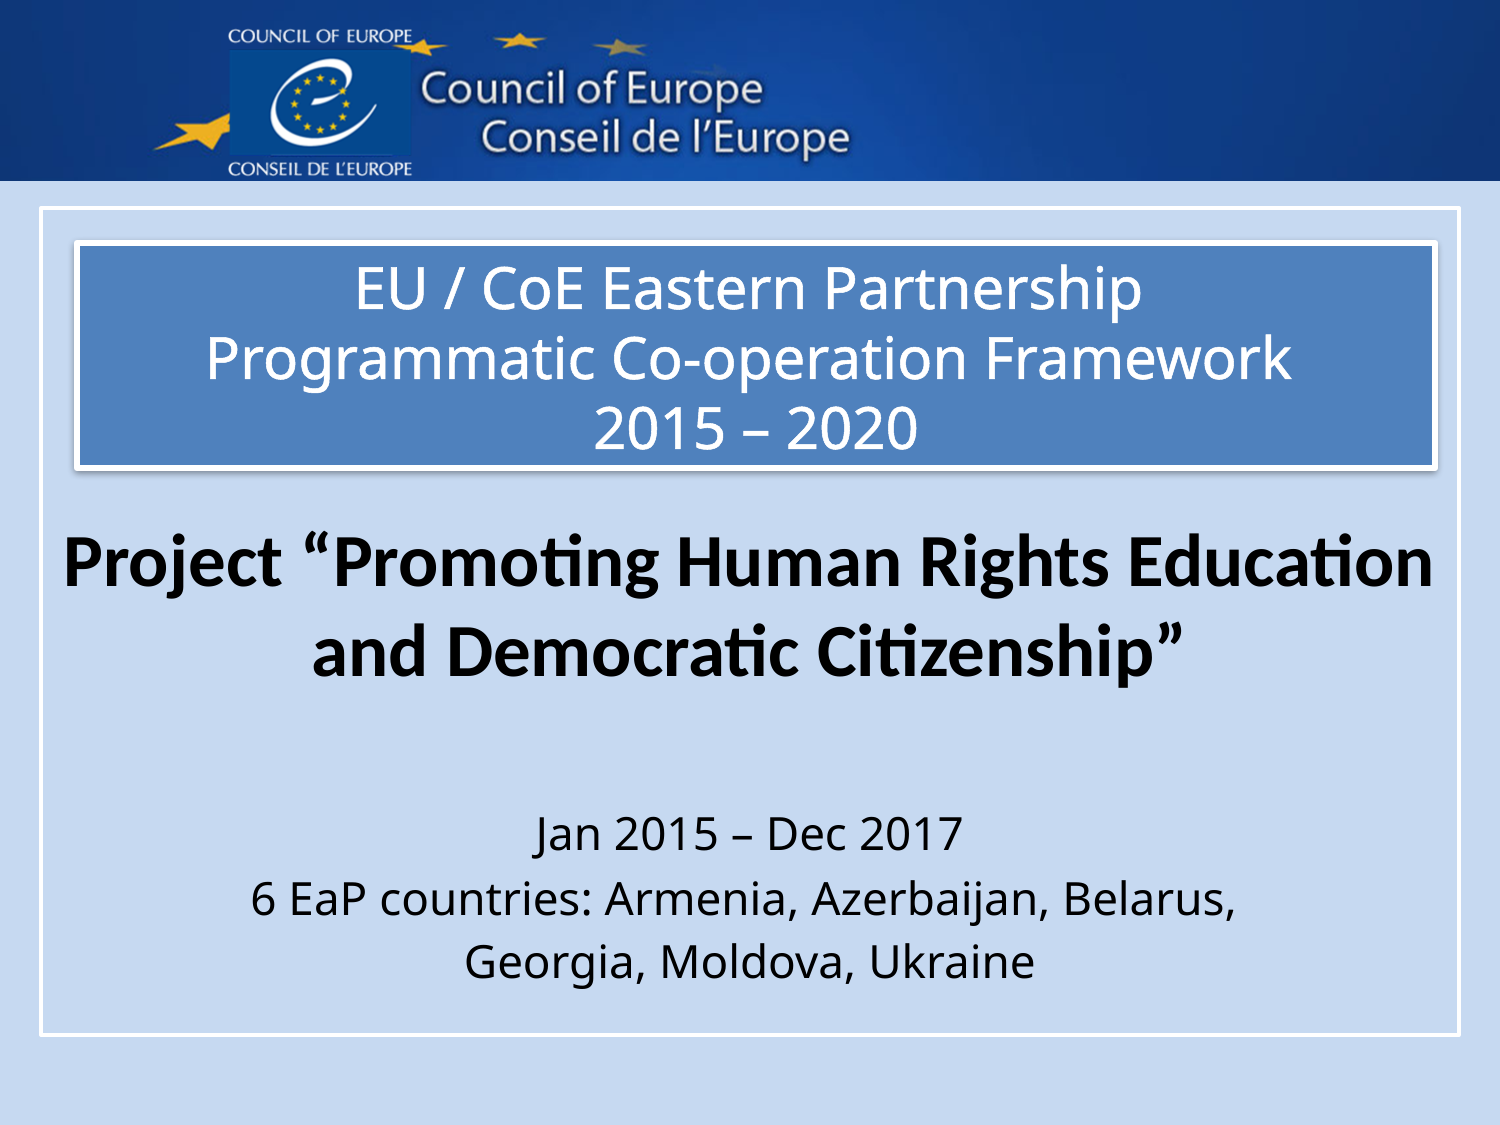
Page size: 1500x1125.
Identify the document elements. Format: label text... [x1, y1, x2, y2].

title EU / CoE Eastern Partnership Programmatic Co-operation Framework 2015 – 2020 [74, 240, 1438, 471]
text_box [39, 206, 1461, 1037]
subtitle Project “Promoting Human Rights Education and Democratic Citizenship” Jan 2015 – Dec 2017 6 EaP countries: Armenia, Azerbaijan, Belarus, Georgia, Moldova, Ukraine [41, 503, 1459, 1035]
picture [0, 0, 1500, 193]
